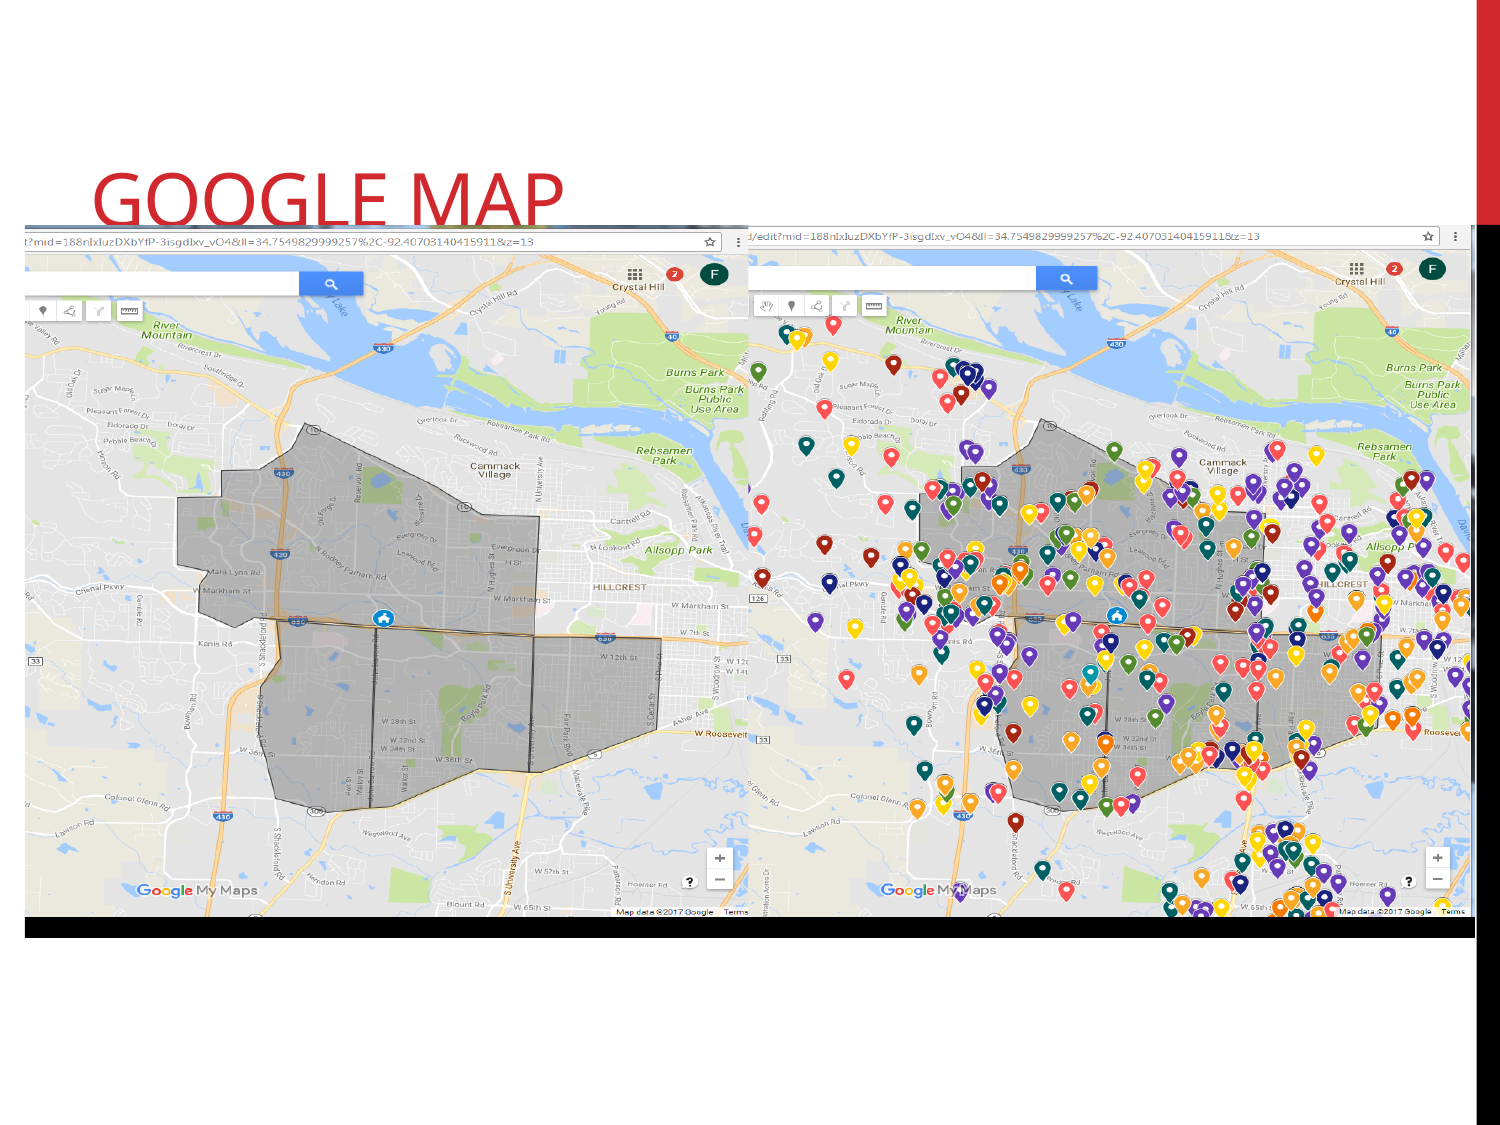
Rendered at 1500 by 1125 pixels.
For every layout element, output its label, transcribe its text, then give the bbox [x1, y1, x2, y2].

picture [24, 224, 1476, 938]
title Google Map [75, 25, 1025, 219]
